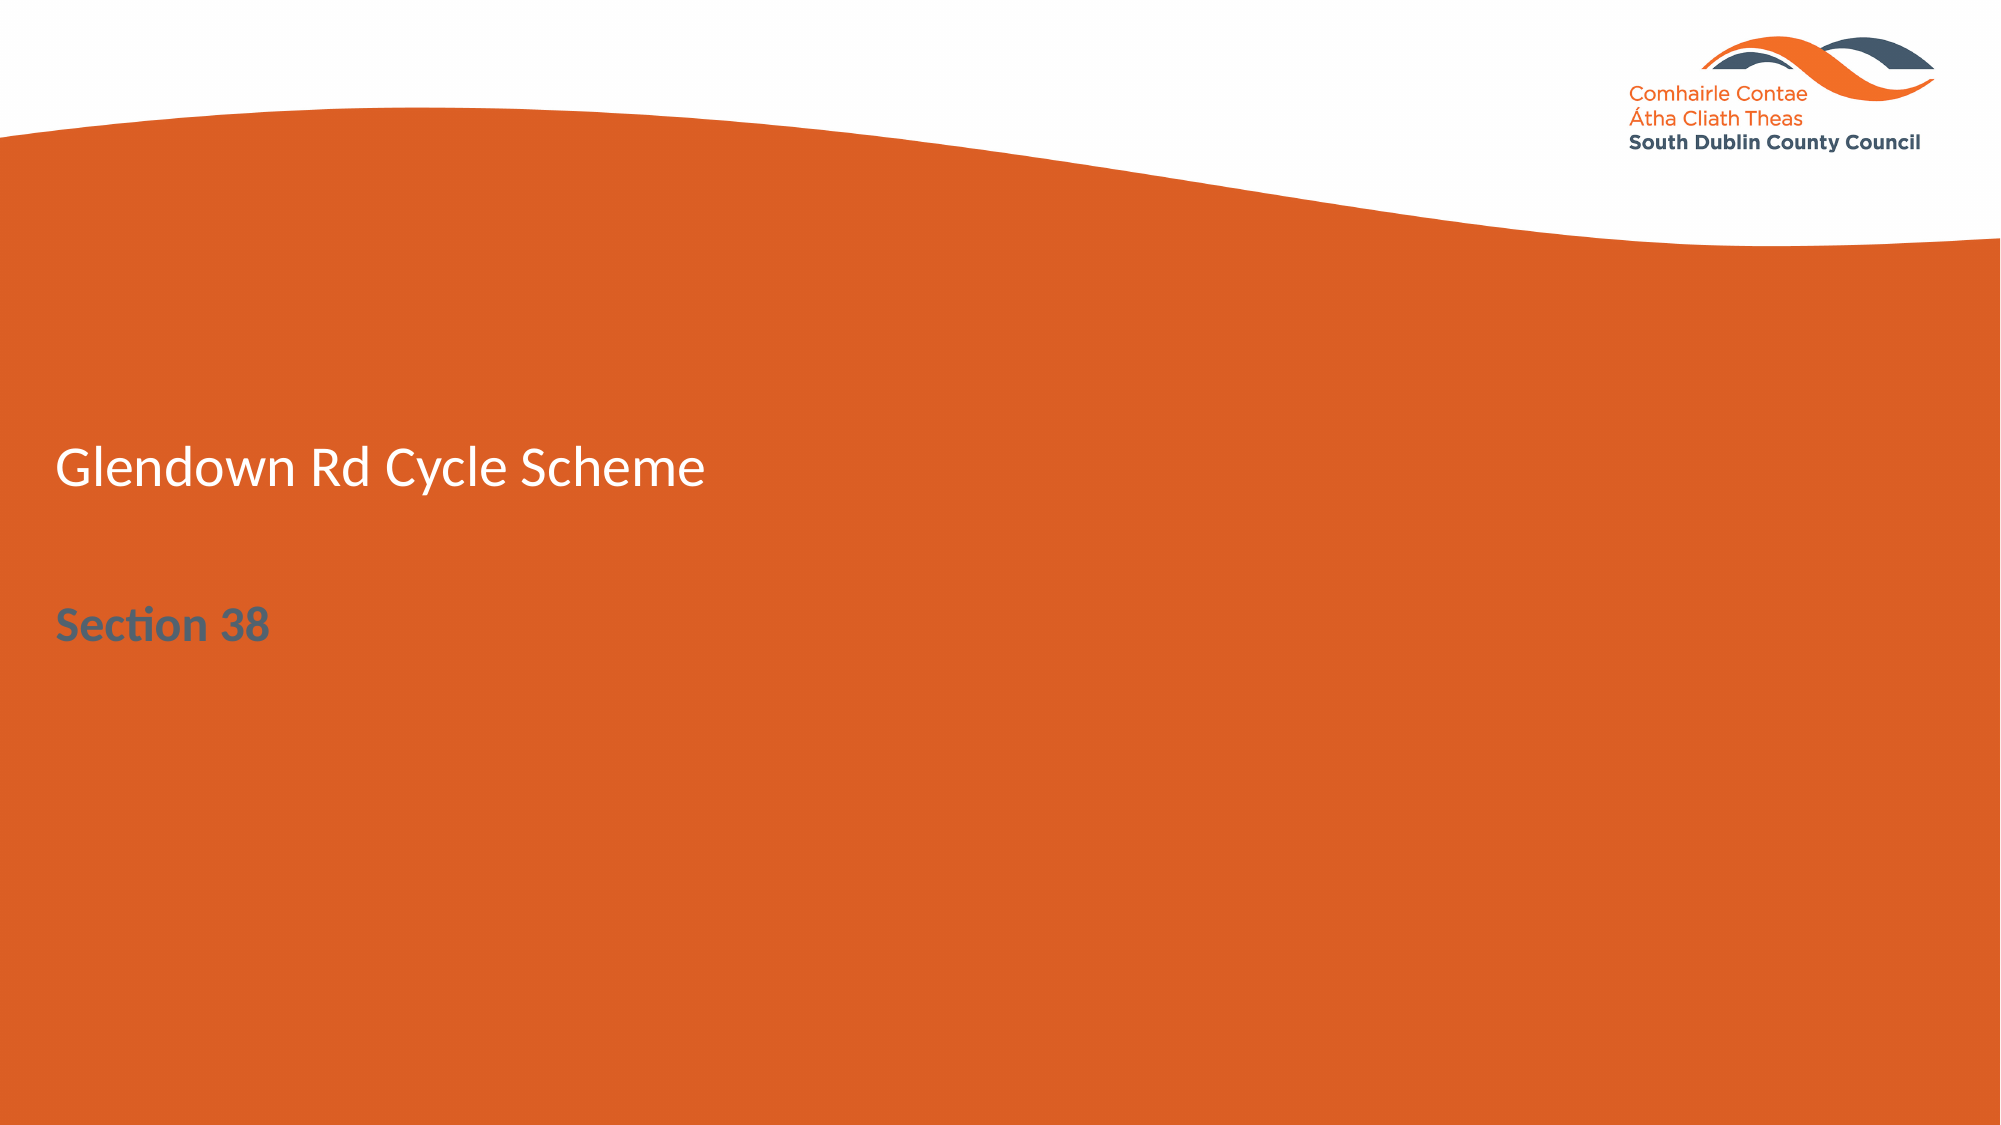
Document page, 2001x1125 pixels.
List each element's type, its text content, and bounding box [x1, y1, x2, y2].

title Glendown Rd Cycle Scheme [40, 428, 1952, 576]
subtitle Section 38 [40, 590, 1952, 863]
picture [0, 0, 2001, 1125]
